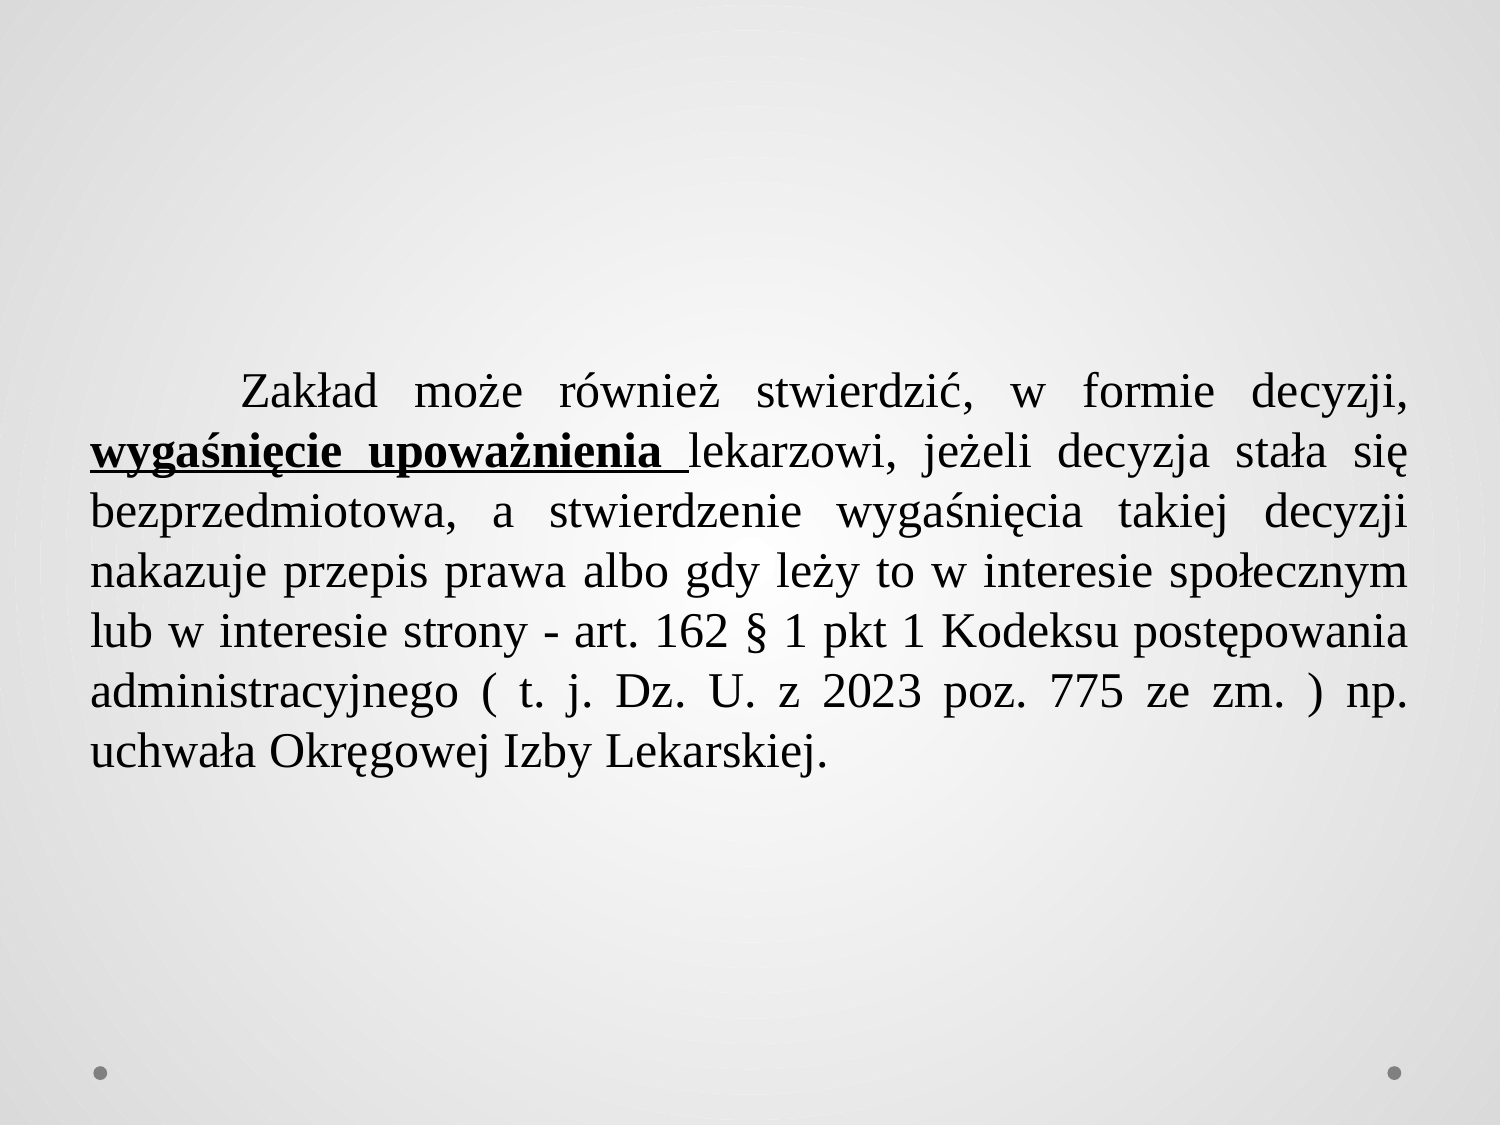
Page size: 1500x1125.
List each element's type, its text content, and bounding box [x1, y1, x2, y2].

list Zakład może również stwierdzić, w formie decyzji, wygaśnięcie upoważnienia lekarzowi, jeżeli decyzja stała się bezprzedmiotowa, a stwierdzenie wygaśnięcia takiej decyzji nakazuje przepis prawa albo gdy leży to w interesie społecznym lub w interesie strony - art. 162 § 1 pkt 1 Kodeksu postępowania administracyjnego ( t. j. Dz. U. z 2023 poz. 775 ze zm. ) np. uchwała Okręgowej Izby Lekarskiej. [75, 349, 1425, 1005]
